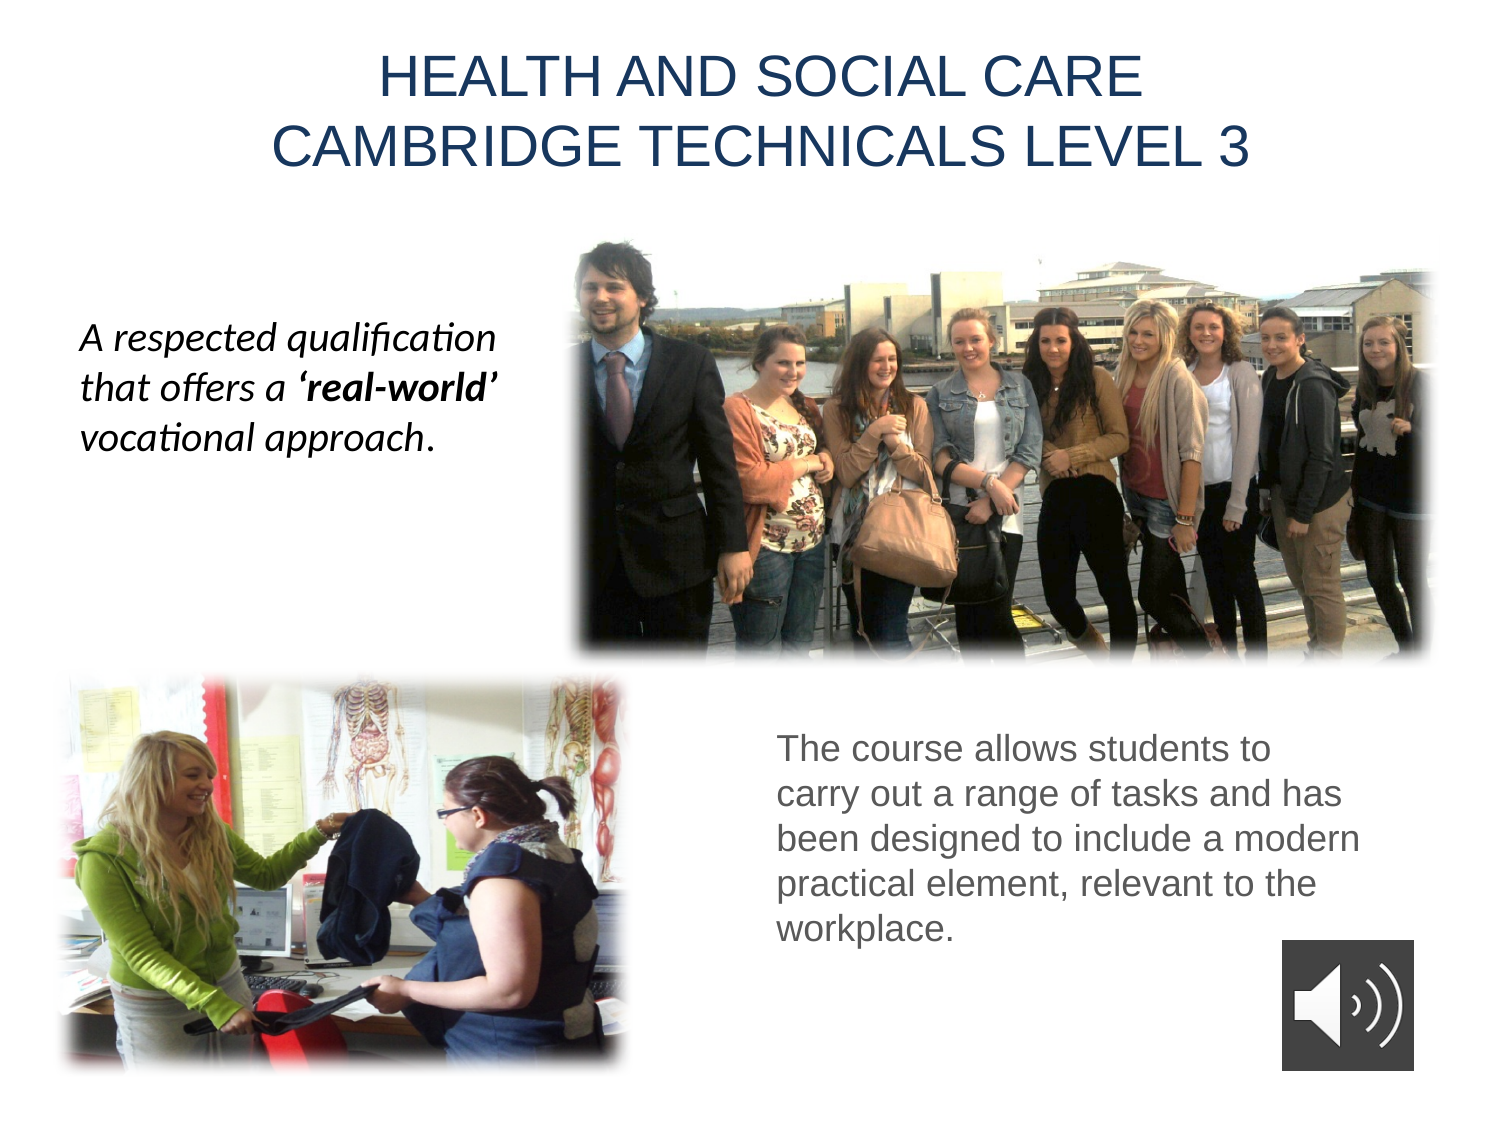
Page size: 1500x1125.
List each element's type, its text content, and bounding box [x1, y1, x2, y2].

picture [52, 207, 1440, 1077]
text_box The course allows students to carry out a range of tasks and has been designed to include a modern practical element, relevant to the workplace. [761, 716, 1376, 956]
picture [1281, 938, 1416, 1073]
text_box A respected qualification that offers a ‘real-world’ vocational approach. [64, 302, 514, 468]
text_box HEALTH AND SOCIAL CARE CAMBRIDGE TECHNICALS LEVEL 3 [218, 30, 1304, 186]
